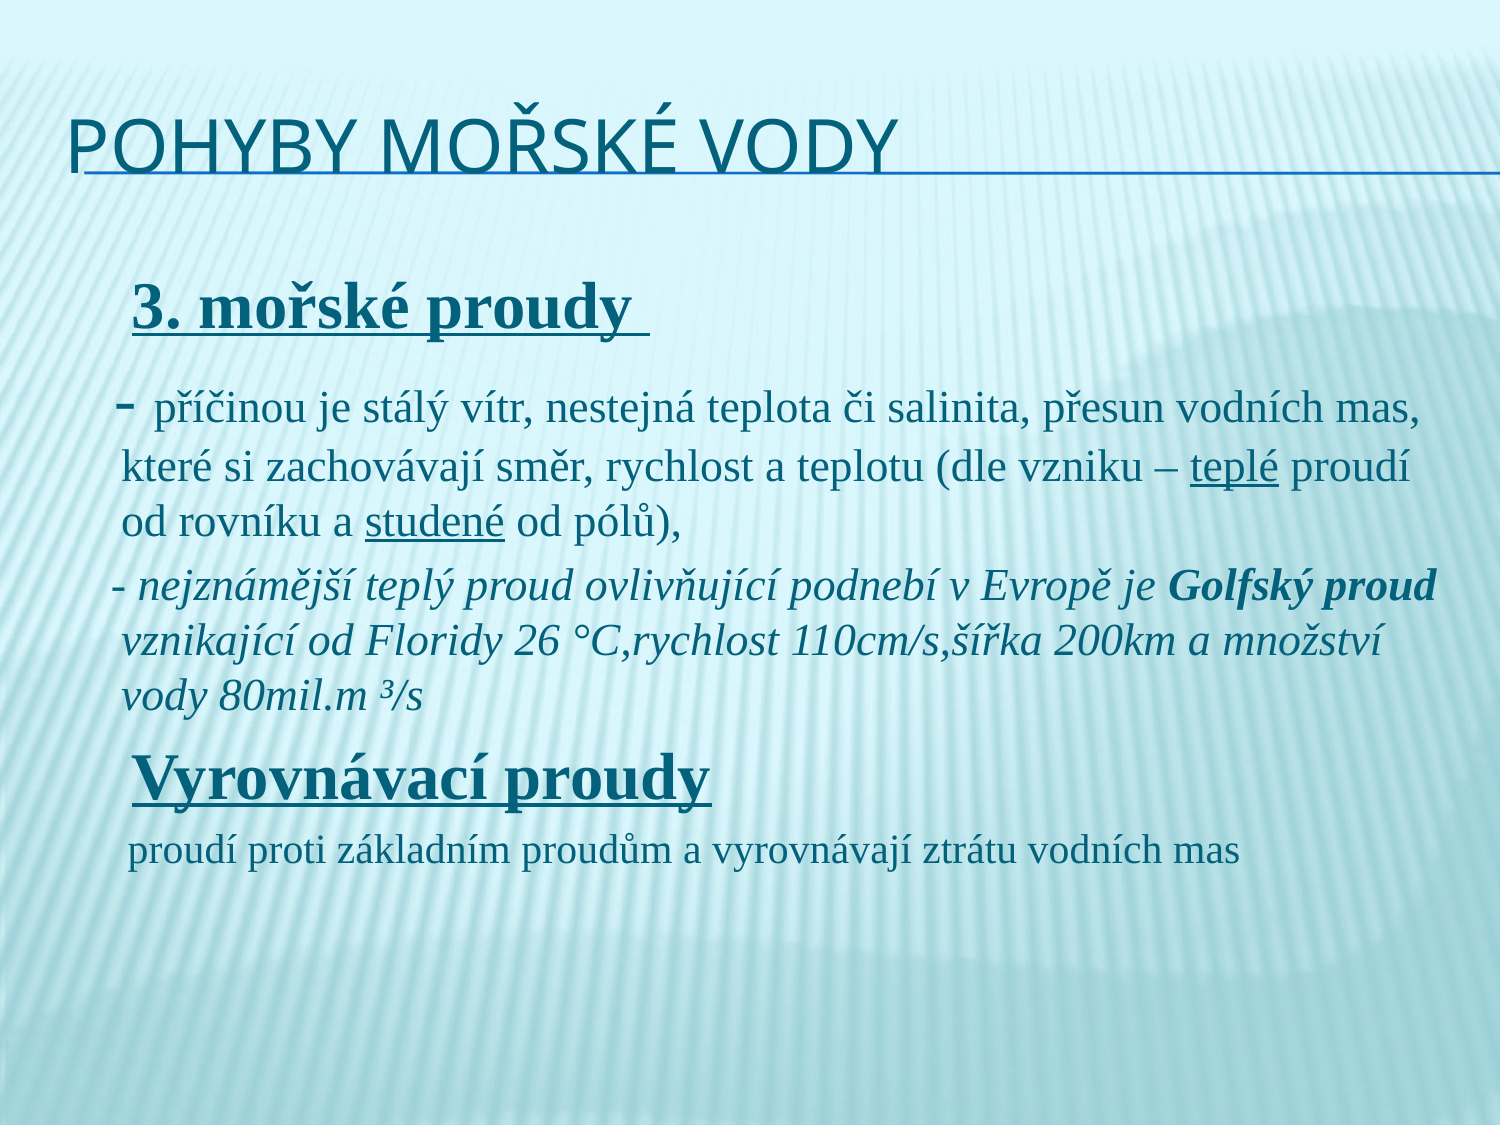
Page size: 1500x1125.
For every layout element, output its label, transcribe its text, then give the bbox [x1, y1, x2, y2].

title Pohyby mořské vody [50, 75, 1475, 213]
list 3. mořské proudy - příčinou je stálý vítr, nestejná teplota či salinita, přesun vodních mas, které si zachovávají směr, rychlost a teplotu (dle vzniku – teplé proudí od rovníku a studené od pólů), - nejznámější teplý proud ovlivňující podnebí v Evropě je Golfský proud vznikající od Floridy 26 °C,rychlost 110cm/s,šířka 200km a množství vody 80mil.m ³/s Vyrovnávací proudy proudí proti základním proudům a vyrovnávají ztrátu vodních mas [50, 254, 1475, 998]
